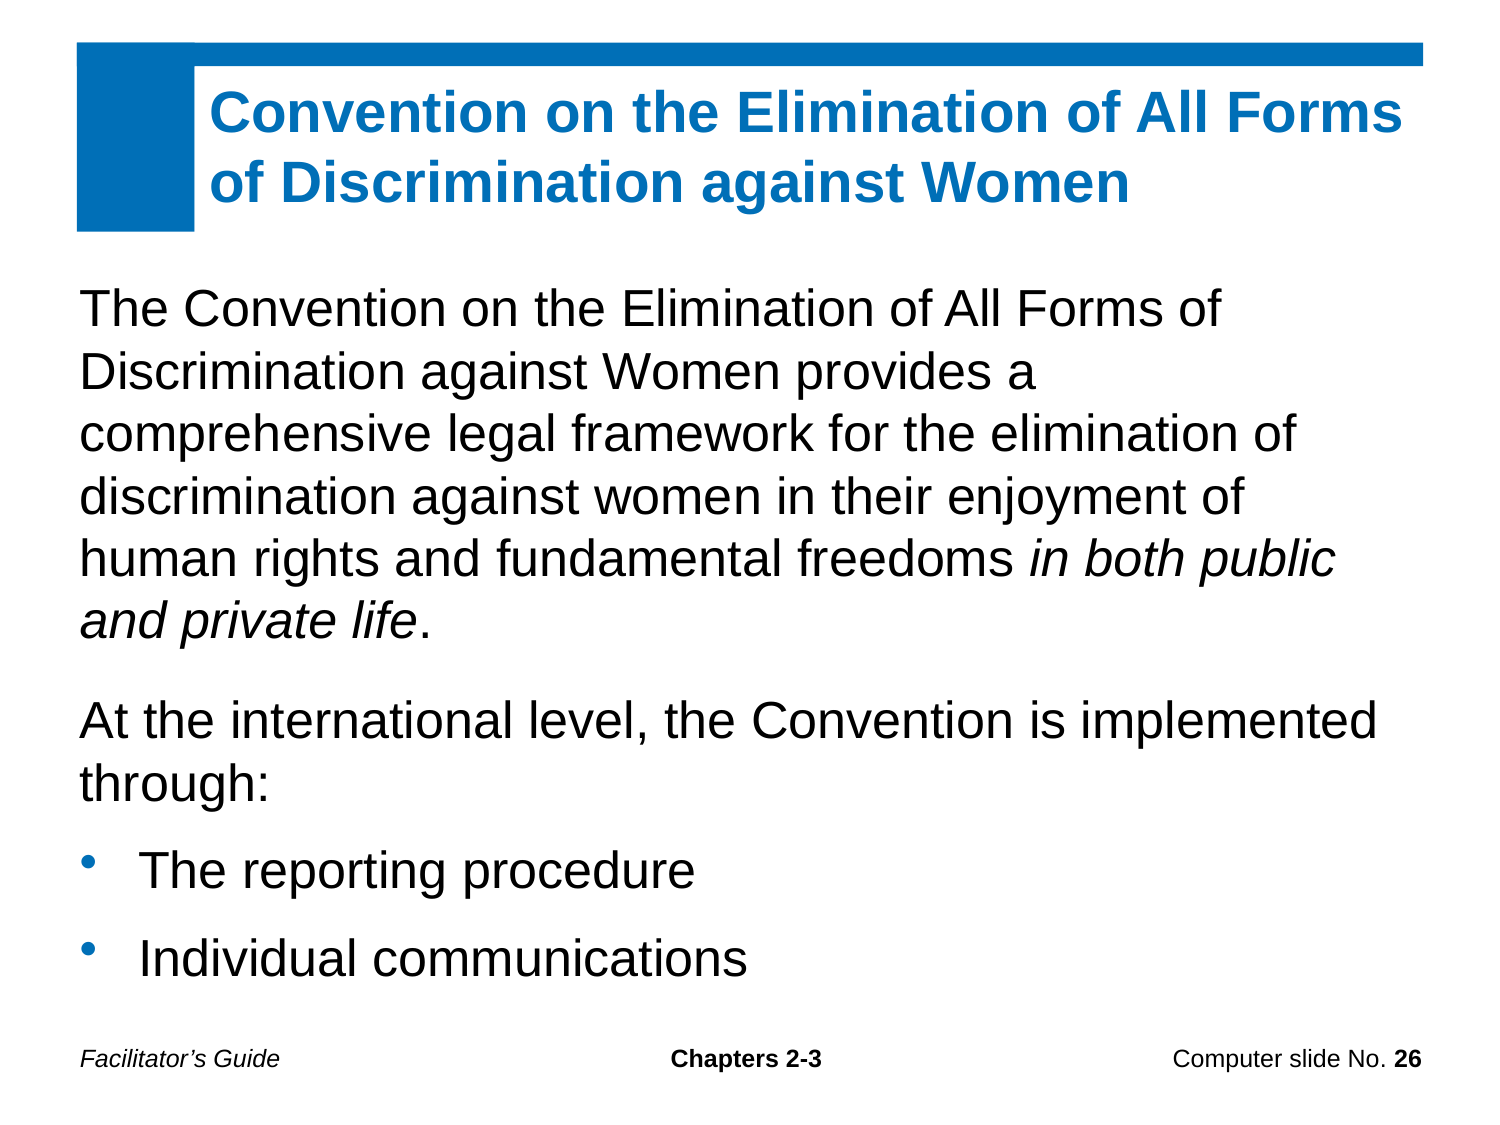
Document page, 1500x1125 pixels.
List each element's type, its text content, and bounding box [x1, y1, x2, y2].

slide_number Facilitator’s Guide [64, 1034, 469, 1103]
footer Chapters 2-3 [512, 1034, 988, 1103]
text_box The Convention on the Elimination of All Forms of Discrimination against Women provides a comprehensive legal framework for the elimination of discrimination against women in their enjoyment of human rights and fundamental freedoms in both public and private life. At the international level, the Convention is implemented through: The reporting procedure Individual communications [64, 267, 1415, 1012]
text_box Convention on the Elimination of All Forms of Discrimination against Women [194, 66, 1425, 256]
text_box Computer slide No. 26 [1055, 1034, 1437, 1103]
